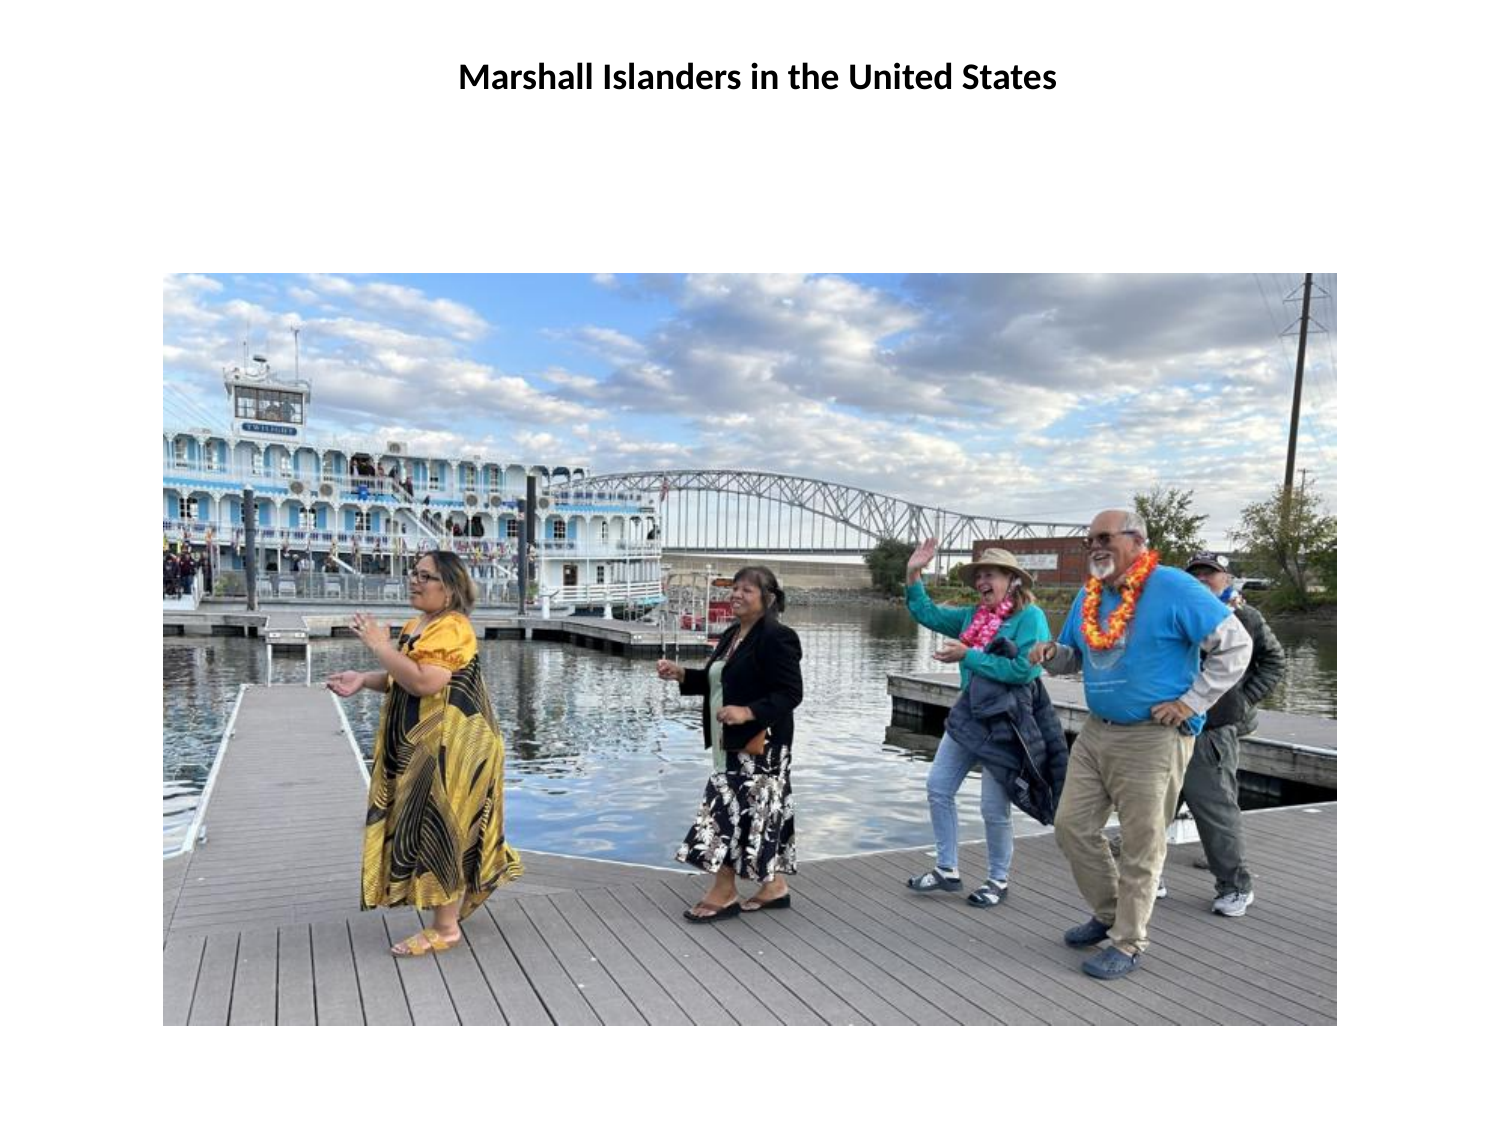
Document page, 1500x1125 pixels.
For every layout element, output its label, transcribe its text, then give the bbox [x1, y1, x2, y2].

text_box Marshall Islanders in the United States [144, 44, 1372, 105]
picture [163, 273, 1337, 1026]
